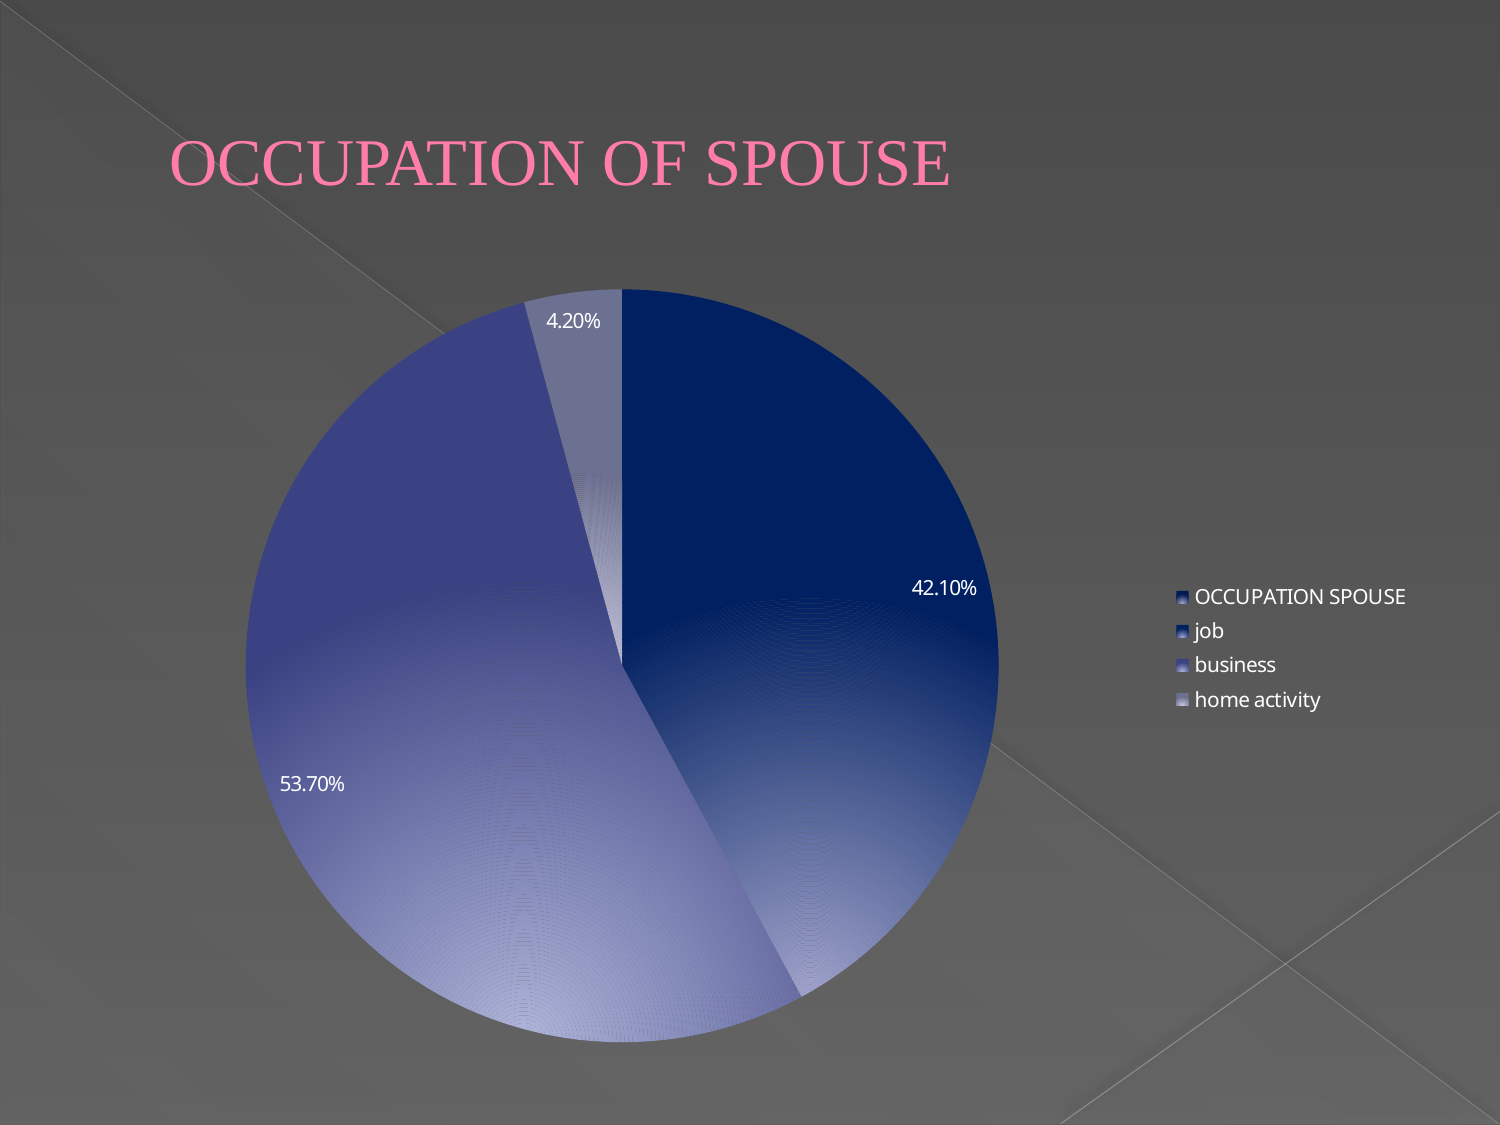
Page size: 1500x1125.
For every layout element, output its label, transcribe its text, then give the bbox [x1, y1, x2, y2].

chart [74, 237, 1426, 1060]
title OCCUPATION OF SPOUSE [75, 43, 1425, 227]
